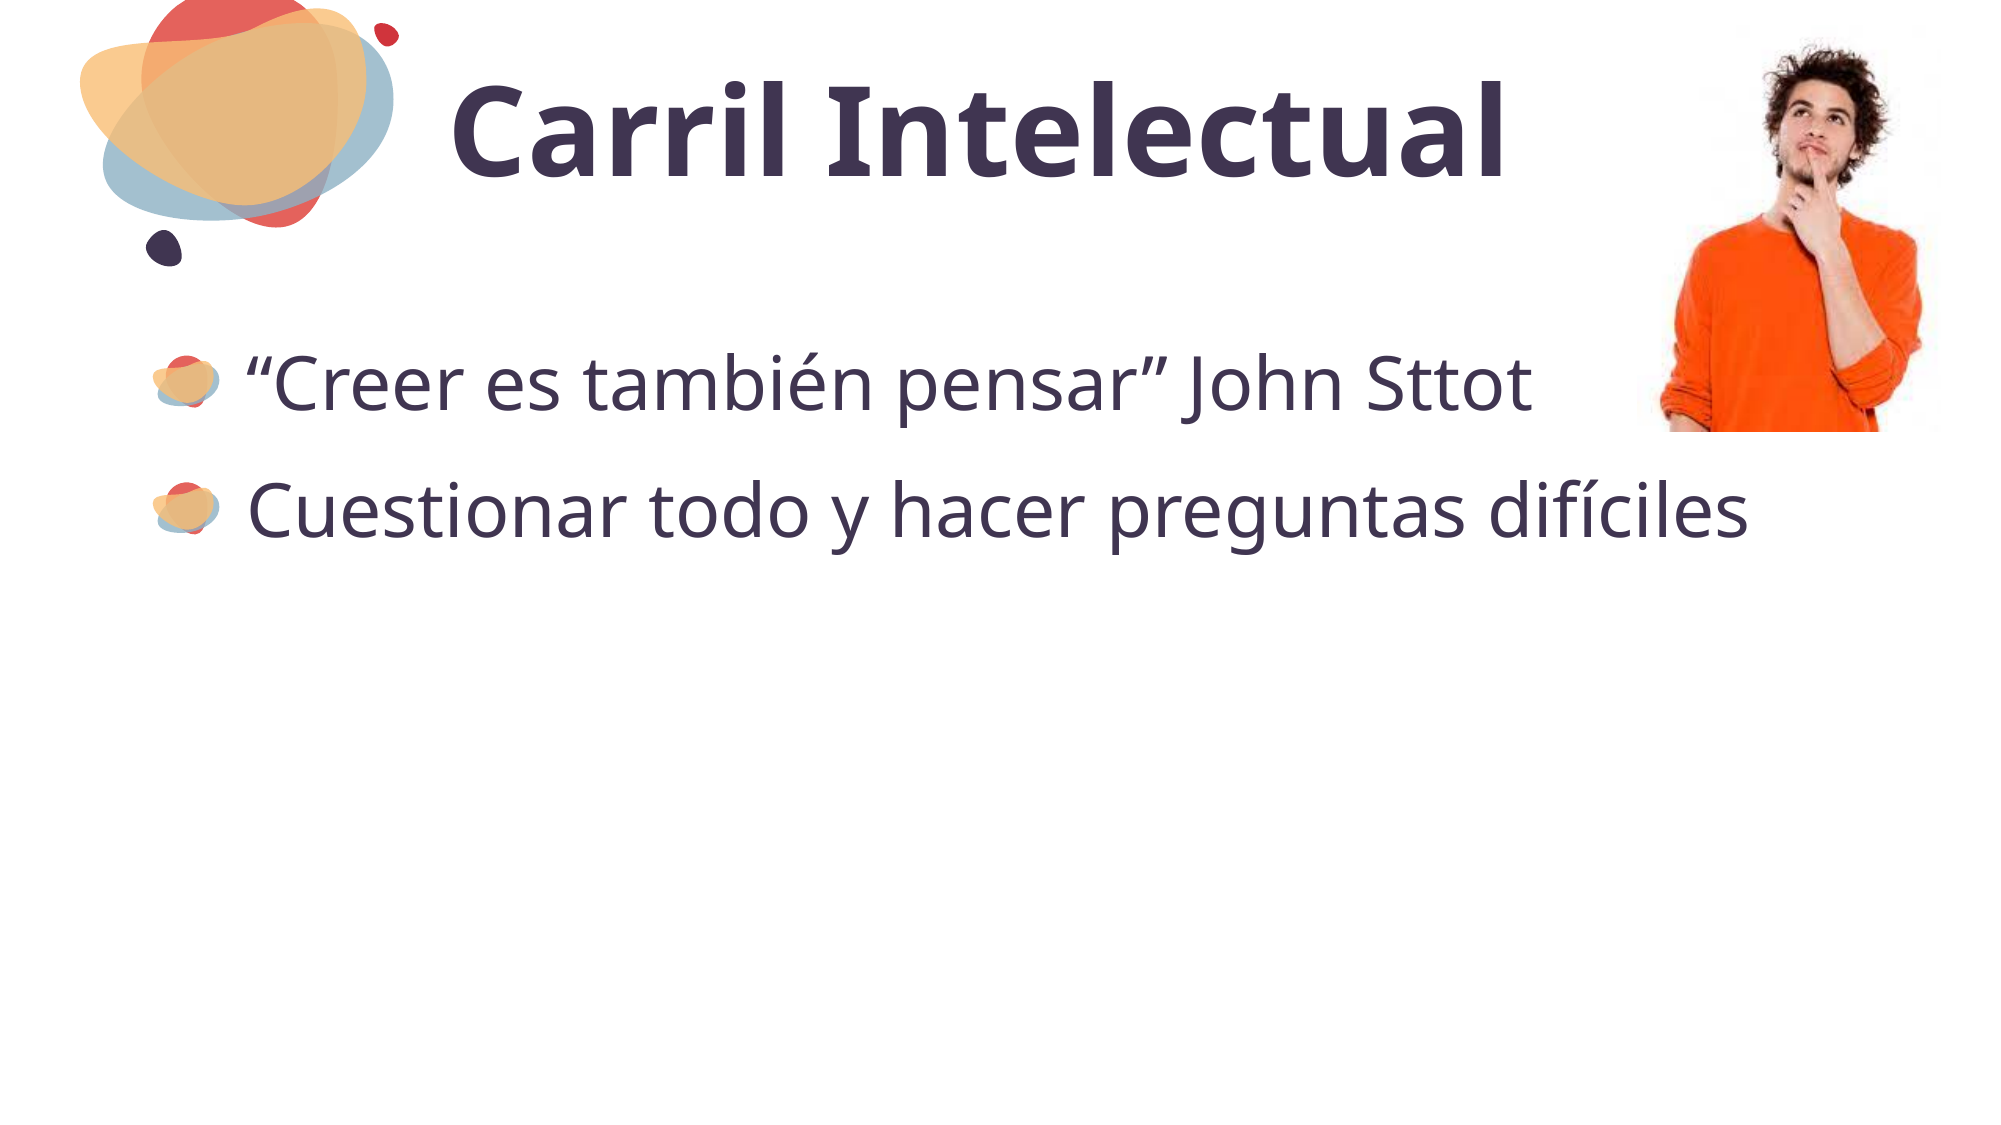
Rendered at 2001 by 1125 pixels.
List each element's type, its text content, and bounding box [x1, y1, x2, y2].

picture [1637, 25, 1941, 432]
text_box Carril Intelectual [432, 42, 1637, 229]
list “Creer es también pensar” John Sttot Cuestionar todo y hacer preguntas difíciles [137, 338, 1863, 1014]
